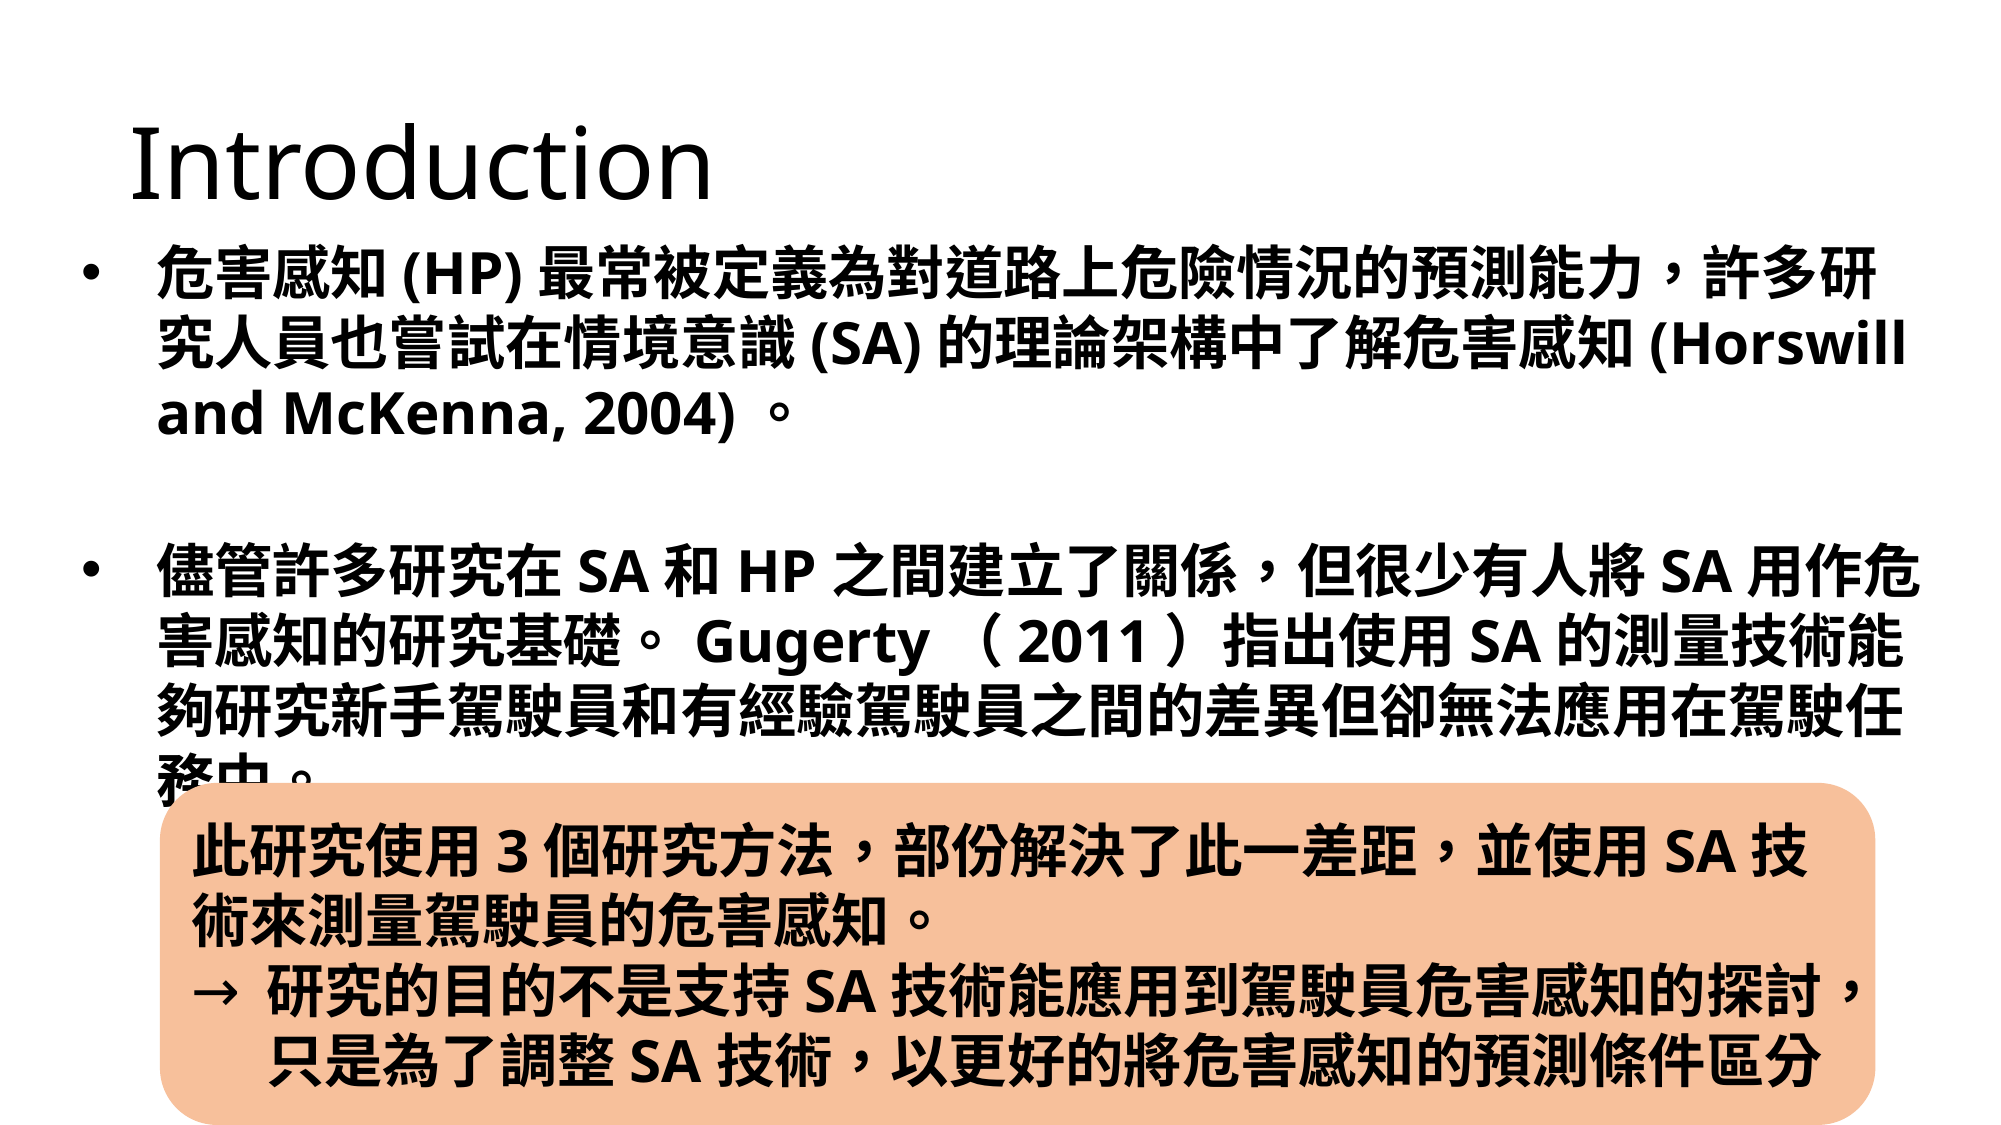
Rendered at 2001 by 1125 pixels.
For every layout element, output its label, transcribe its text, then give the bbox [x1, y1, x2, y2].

text_box Introduction [115, 92, 732, 227]
text_box 此研究使用3個研究方法，部份解決了此一差距，並使用SA技術來測量駕駛員的危害感知。 研究的目的不是支持SA技術能應用到駕駛員危害感知的探討，只是為了調整SA技術，以更好的將危害感知的預測條件區分 [158, 781, 1877, 1125]
text_box 儘管許多研究在SA和HP之間建立了關係，但很少有人將SA用作危害感知的研究基礎。Gugerty（2011）指出使用SA的測量技術能夠研究新手駕駛員和有經驗駕駛員之間的差異但卻無法應用在駕駛任務中。 [66, 526, 1970, 822]
text_box 危害感知(HP)最常被定義為對道路上危險情況的預測能力，許多研究人員也嘗試在情境意識(SA)的理論架構中了解危害感知(Horswill and McKenna, 2004)。 [66, 228, 1932, 454]
